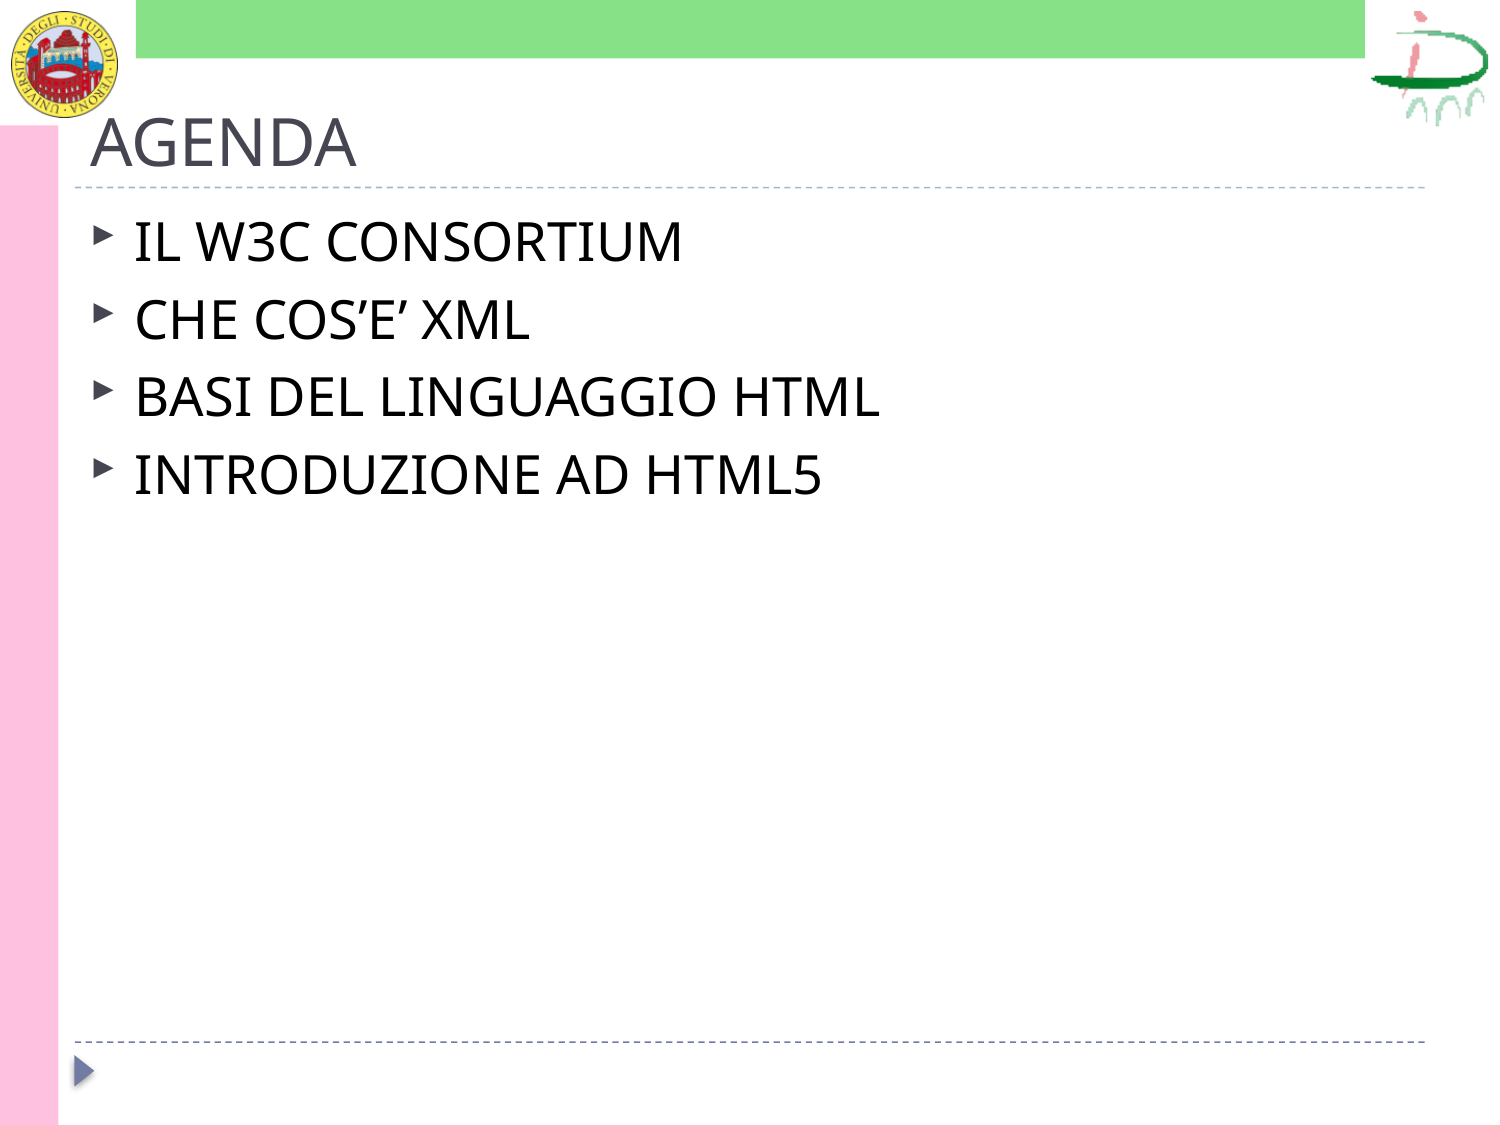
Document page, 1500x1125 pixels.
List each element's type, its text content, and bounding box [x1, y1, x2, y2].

title AGENDA [74, 81, 1426, 188]
list IL W3C CONSORTIUM CHE COS’E’ XML BASI DEL LINGUAGGIO HTML INTRODUZIONE AD HTML5 [74, 199, 1426, 1011]
picture [11, 11, 118, 118]
picture [1371, 11, 1489, 129]
